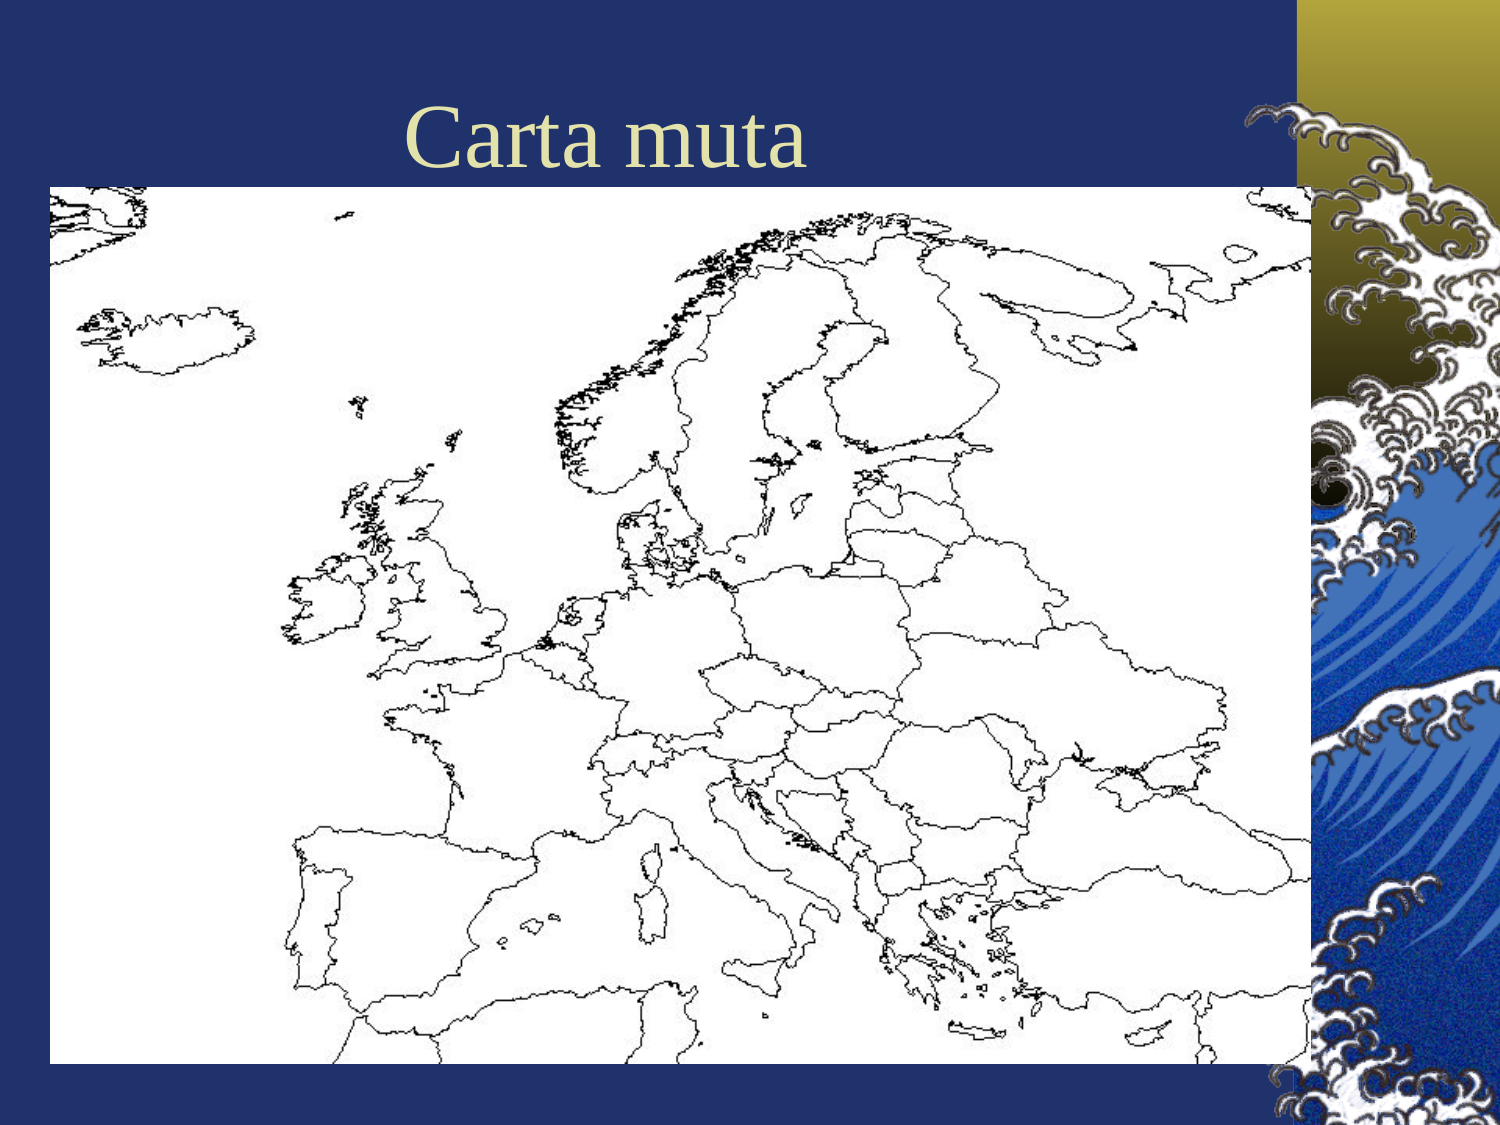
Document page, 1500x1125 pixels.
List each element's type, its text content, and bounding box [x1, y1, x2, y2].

title Carta muta [0, 37, 1213, 226]
picture [49, 76, 1500, 1125]
